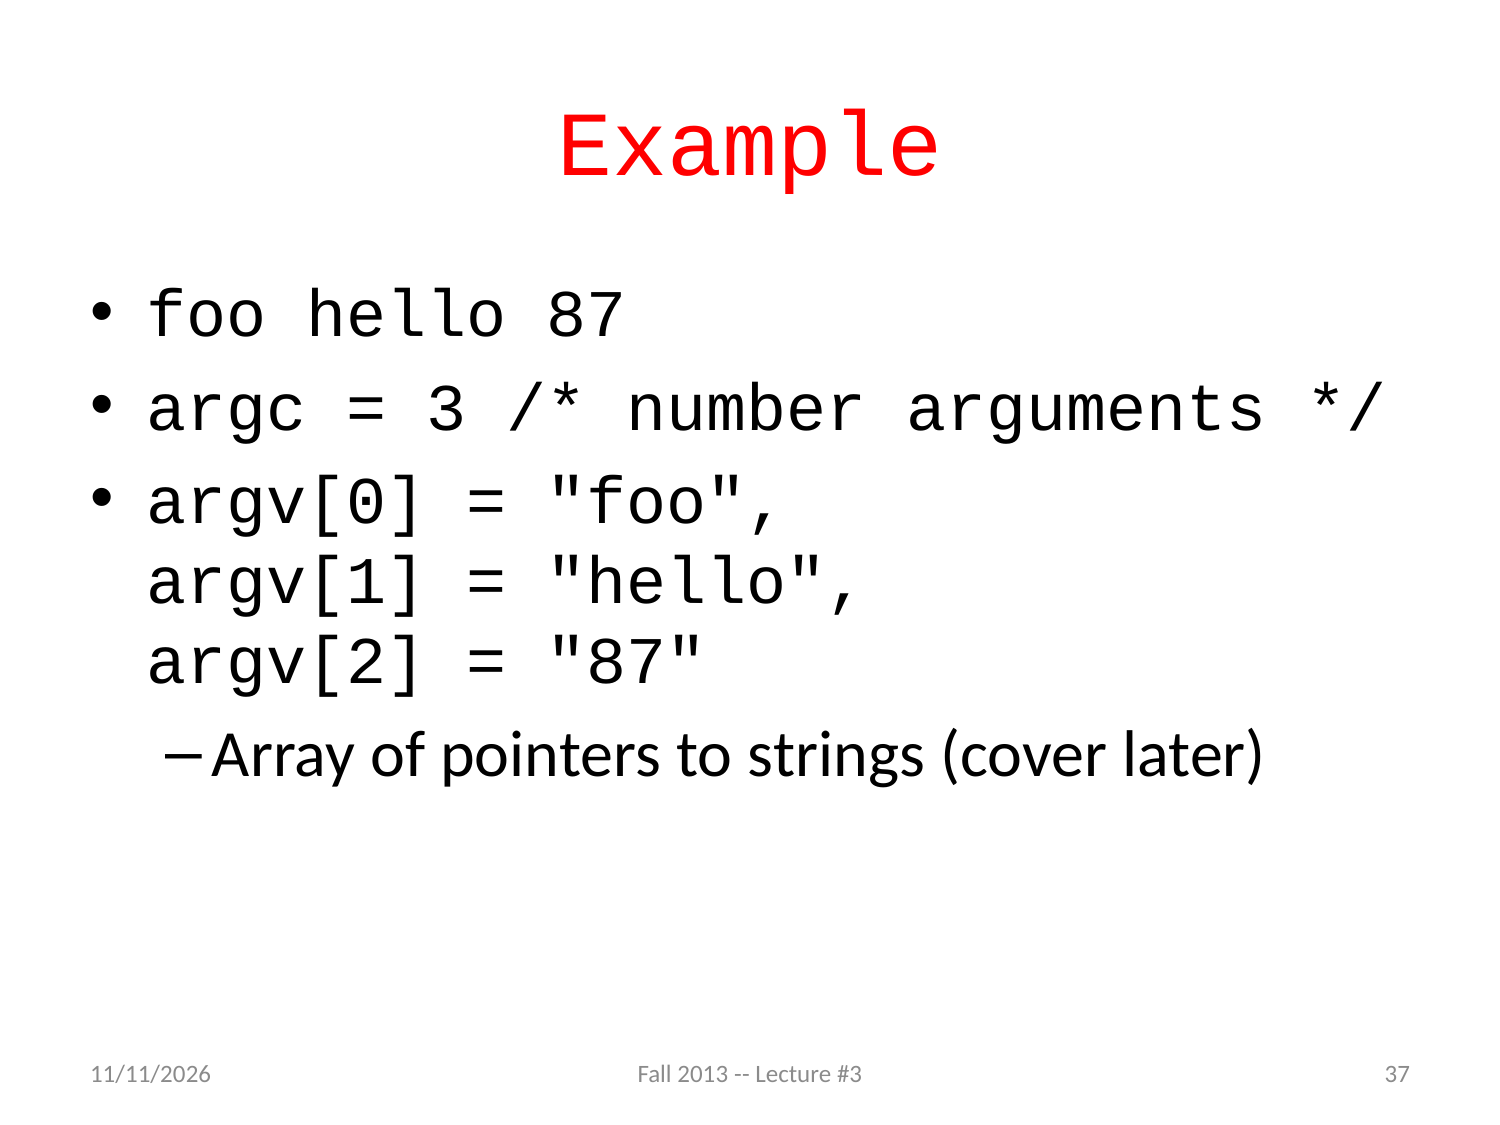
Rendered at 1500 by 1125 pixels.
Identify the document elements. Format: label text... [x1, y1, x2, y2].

list foo hello 87 argc = 3 /* number arguments */ argv[0] = "foo", argv[1] = "hello", argv[2] = "87" Array of pointers to strings (cover later) [75, 262, 1461, 1037]
footer Fall 2013 -- Lecture #3 [512, 1042, 988, 1103]
title Example [75, 45, 1425, 233]
slide_number 37 [1074, 1042, 1425, 1103]
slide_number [75, 1042, 425, 1103]
